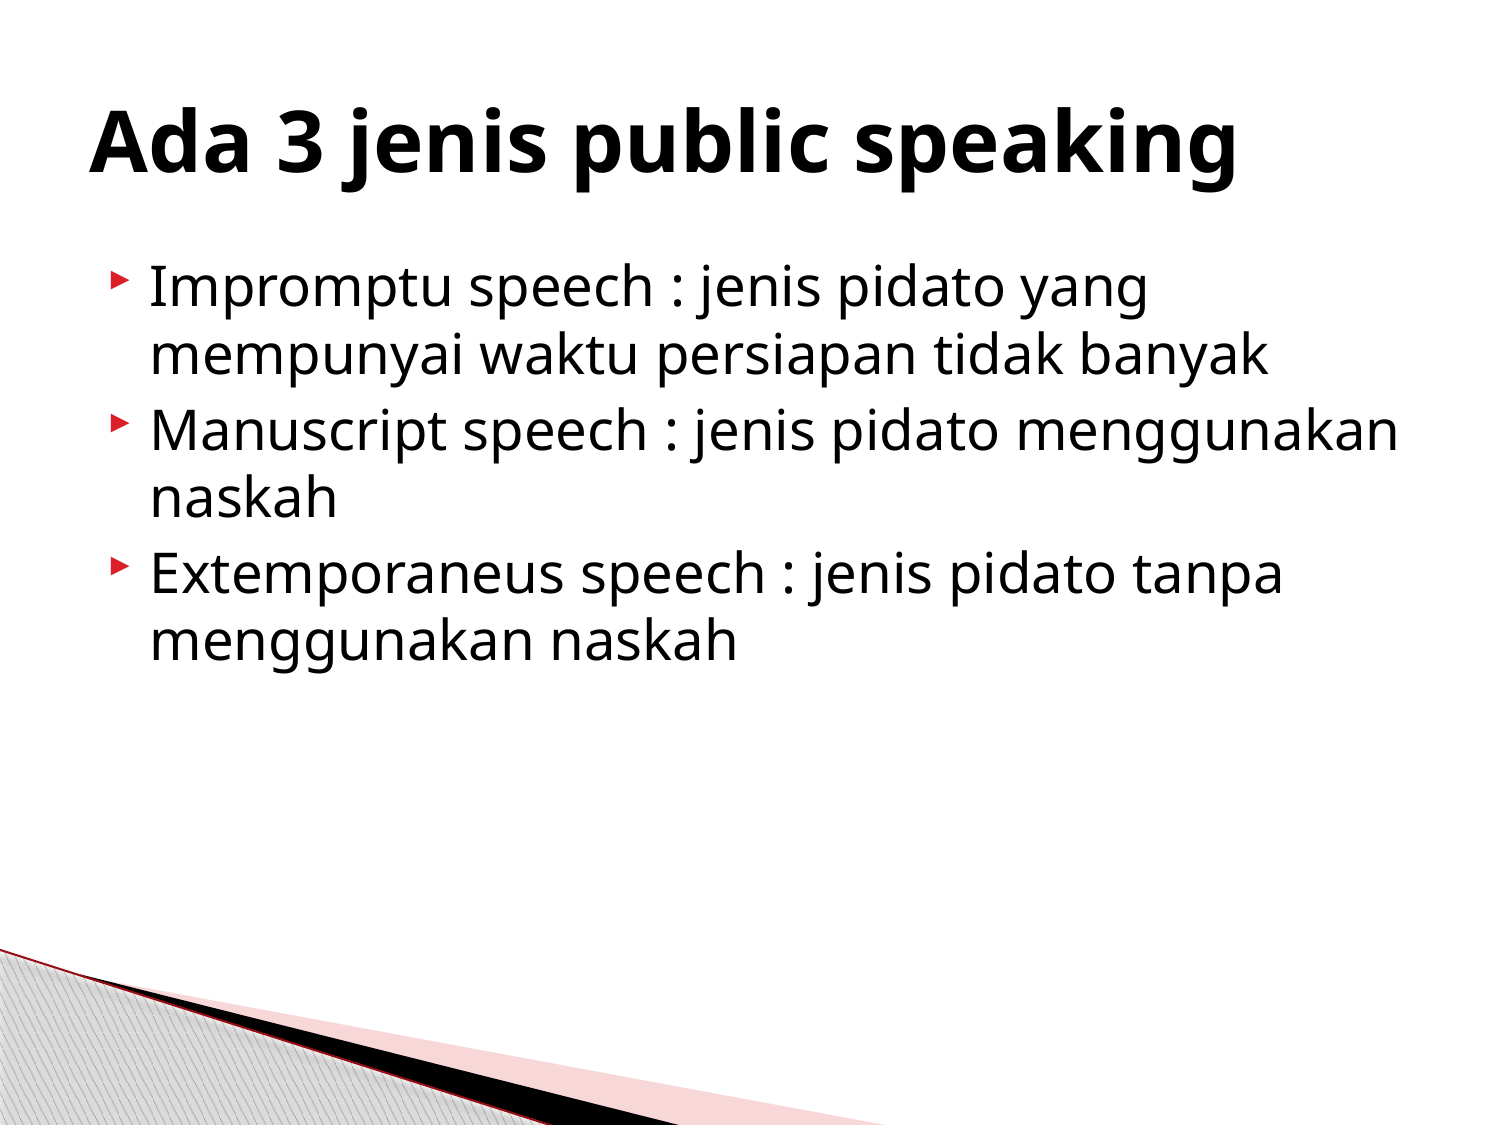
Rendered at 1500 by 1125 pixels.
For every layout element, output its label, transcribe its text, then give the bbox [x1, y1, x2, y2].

list Impromptu speech : jenis pidato yang mempunyai waktu persiapan tidak banyak Manuscript speech : jenis pidato menggunakan naskah Extemporaneus speech : jenis pidato tanpa menggunakan naskah [75, 243, 1425, 986]
title Ada 3 jenis public speaking [75, 45, 1425, 233]
